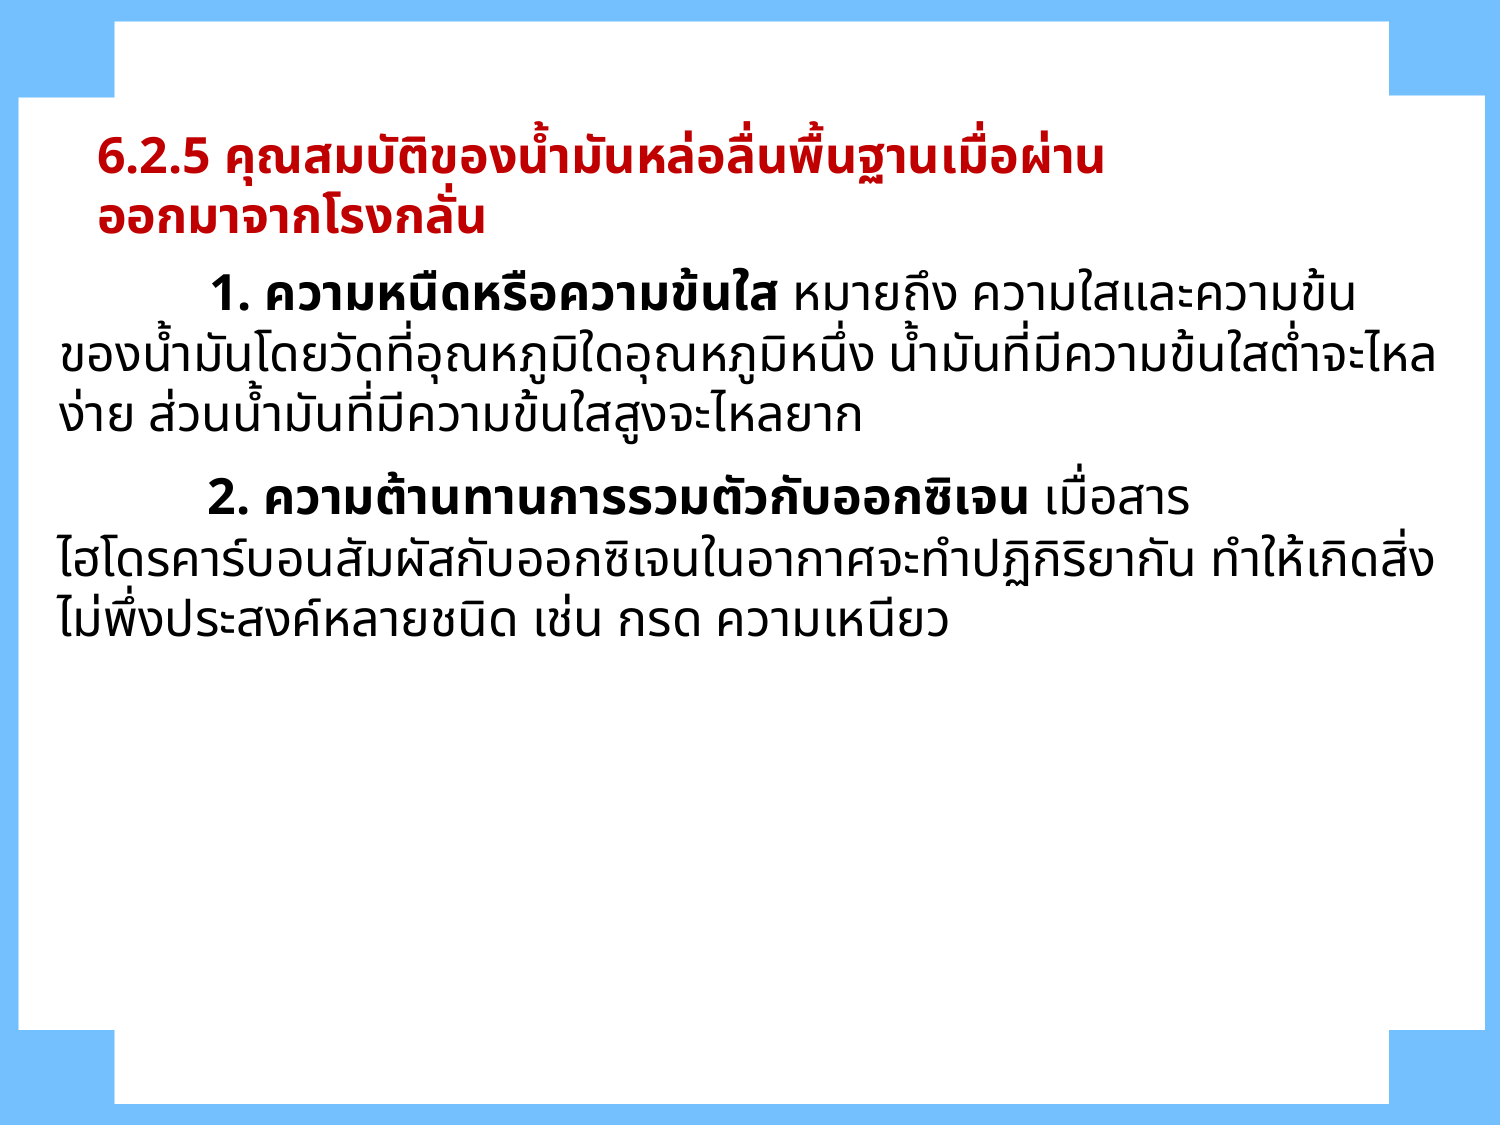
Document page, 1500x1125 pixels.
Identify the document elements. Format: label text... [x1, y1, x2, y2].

text_box 6.2.5 คุณสมบัติของน้ำมันหล่อลื่นพื้นฐานเมื่อผ่านออกมาจากโรงกลั่น [82, 116, 1152, 244]
picture [0, 0, 1500, 1125]
text_box 2. ความต้านทานการรวมตัวกับออกซิเจน เมื่อสารไฮโดรคาร์บอนสัมผัสกับออกซิเจนในอากาศจะทำปฏิกิริยากัน ทำให้เกิดสิ่งไม่พึ่งประสงค์หลายชนิด เช่น กรด ความเหนียว [42, 448, 1454, 654]
text_box 1. ความหนืดหรือความข้นใส หมายถึง ความใสและความข้นของน้ำมันโดยวัดที่อุณหภูมิใดอุณหภูมิหนึ่ง น้ำมันที่มีความข้นใสต่ำจะไหลง่าย ส่วนน้ำมันที่มีความข้นใสสูงจะไหลยาก [44, 244, 1456, 450]
